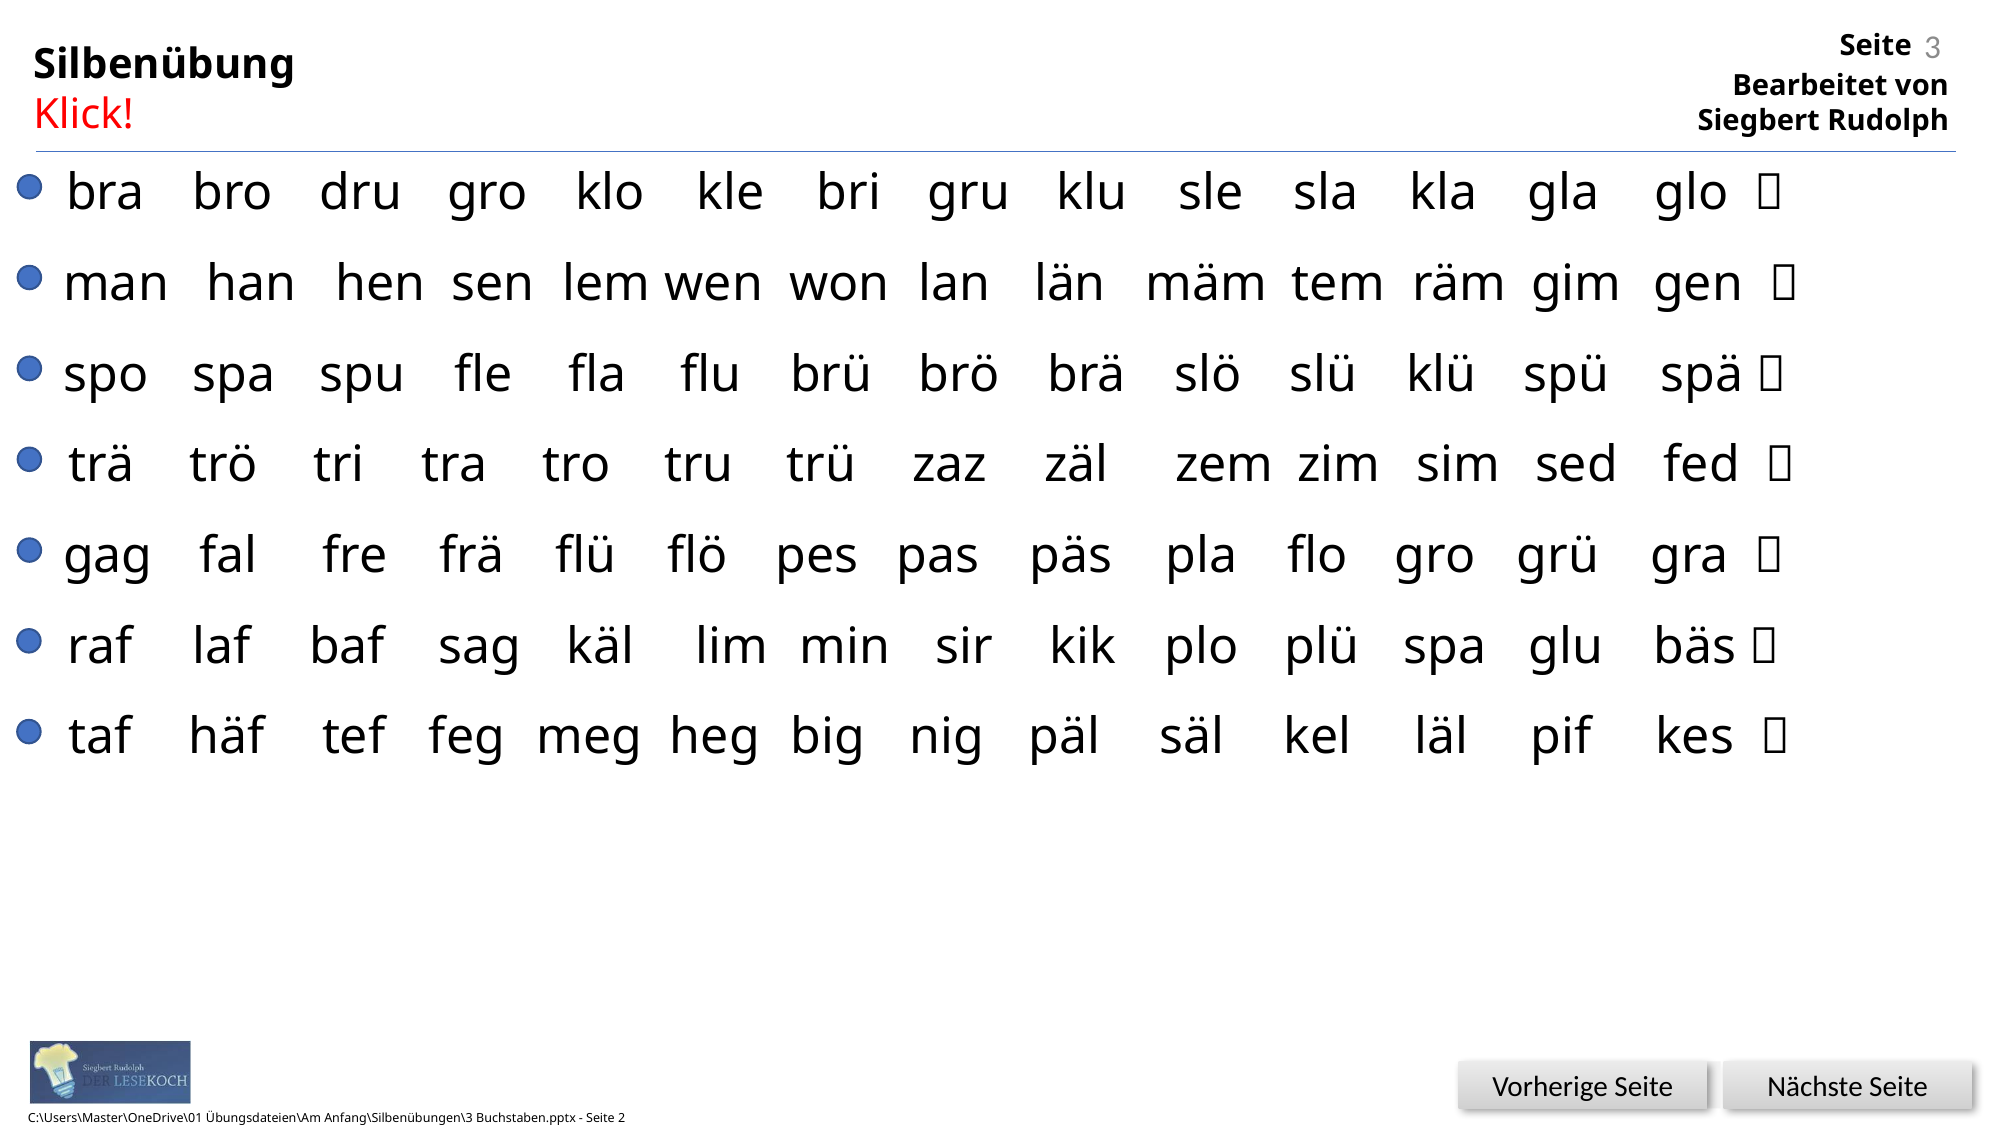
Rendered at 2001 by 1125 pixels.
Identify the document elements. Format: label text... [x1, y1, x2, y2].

text_box flö [652, 515, 743, 590]
text_box brü [775, 333, 888, 409]
text_box glo  [1639, 152, 1800, 228]
text_box tef [307, 696, 401, 772]
text_box trü [771, 424, 872, 500]
text_box spa [1388, 605, 1501, 681]
text_box baf [294, 605, 400, 681]
text_box kes  [1640, 696, 1806, 772]
text_box [16, 537, 43, 563]
text_box [16, 446, 43, 473]
text_box heg [655, 696, 775, 772]
text_box gra  [1635, 515, 1800, 590]
text_box zem [1160, 424, 1282, 500]
text_box plü [1269, 605, 1375, 681]
text_box gro [432, 152, 543, 228]
text_box [16, 264, 43, 291]
text_box flü [540, 515, 632, 590]
text_box kle [681, 152, 780, 228]
text_box spu [304, 333, 421, 409]
text_box sag [423, 605, 536, 681]
text_box häf [174, 696, 280, 772]
text_box tro [527, 424, 626, 500]
text_box won [774, 243, 903, 318]
text_box gag [48, 515, 168, 590]
text_box tru [649, 424, 749, 500]
text_box [16, 355, 43, 382]
text_box zäl [1029, 424, 1124, 500]
text_box gim [1516, 243, 1637, 318]
text_box fle [439, 333, 528, 409]
text_box flo [1272, 515, 1363, 590]
text_box han [191, 243, 312, 318]
text_box kel [1269, 696, 1367, 772]
text_box säl [1144, 696, 1240, 772]
text_box meg [522, 696, 655, 772]
text_box käl [551, 605, 650, 681]
text_box pes [760, 515, 874, 590]
text_box spa [178, 333, 291, 409]
text_box bra [51, 152, 160, 228]
text_box fed  [1648, 424, 1811, 500]
text_box fla [553, 333, 641, 409]
text_box kla [1394, 152, 1493, 228]
text_box sle [1163, 152, 1259, 228]
slide_number 3 [1605, 15, 1956, 76]
text_box C:\Users\Master\OneDrive\01 Übungsdateien\Am Anfang\Silbenübungen\3 Buchstaben.pptx - Seite 2 [13, 1102, 640, 1125]
text_box bri [801, 152, 896, 228]
text_box dru [304, 152, 417, 228]
text_box [16, 718, 42, 745]
text_box klü [1391, 333, 1492, 409]
text_box tem [1277, 243, 1397, 318]
text_box slü [1274, 333, 1372, 409]
text_box gru [913, 152, 1026, 228]
text_box laf [177, 605, 266, 681]
text_box lim [680, 605, 784, 681]
text_box lan [903, 243, 1006, 318]
text_box brö [904, 333, 1015, 409]
text_box räm [1397, 243, 1516, 318]
text_box pla [1150, 515, 1253, 590]
text_box grü [1502, 515, 1615, 590]
text_box gla [1512, 152, 1614, 228]
text_box spü [1508, 333, 1624, 409]
text_box hen [320, 243, 436, 318]
text_box trä [53, 424, 150, 500]
text_box nig [894, 696, 999, 772]
text_box plo [1150, 605, 1254, 681]
text_box gro [1379, 515, 1490, 590]
text_box spä  [1645, 333, 1802, 409]
text_box zim [1282, 424, 1396, 500]
text_box tri [298, 424, 380, 500]
text_box taf [53, 696, 147, 772]
text_box trö [174, 424, 272, 500]
text_box Silbenübung Klick! [18, 29, 311, 145]
text_box brä [1032, 333, 1141, 409]
text_box sla [1278, 152, 1374, 228]
text_box spo [48, 333, 164, 409]
text_box lem [547, 243, 650, 318]
text_box bäs  [1638, 605, 1795, 681]
text_box gen  [1638, 243, 1815, 318]
text_box sim [1401, 424, 1516, 500]
text_box [16, 173, 43, 200]
text_box sir [920, 605, 1008, 681]
picture [29, 1040, 191, 1104]
text_box bro [177, 152, 289, 228]
text_box slö [1159, 333, 1257, 409]
text_box sed [1520, 424, 1633, 500]
text_box pif [1516, 696, 1607, 772]
text_box fal [184, 515, 273, 590]
text_box klo [560, 152, 660, 228]
text_box man [48, 243, 184, 318]
text_box kik [1034, 605, 1132, 681]
text_box [16, 628, 42, 654]
text_box pas [881, 515, 994, 590]
text_box tra [406, 424, 503, 500]
text_box päs [1014, 515, 1128, 590]
text_box län [1019, 243, 1121, 318]
text_box raf [52, 605, 148, 681]
text_box läl [1399, 696, 1484, 772]
text_box päl [1014, 696, 1116, 772]
text_box min [785, 605, 906, 681]
text_box mäm [1130, 243, 1277, 318]
text_box frä [424, 515, 520, 590]
text_box wen [650, 243, 774, 318]
text_box sen [436, 243, 547, 318]
text_box big [776, 696, 881, 772]
text_box fre [307, 515, 403, 590]
text_box glu [1513, 605, 1619, 681]
text_box feg [414, 696, 520, 772]
text_box flu [665, 333, 756, 409]
text_box zaz [897, 424, 1002, 500]
text_box klu [1042, 152, 1143, 228]
